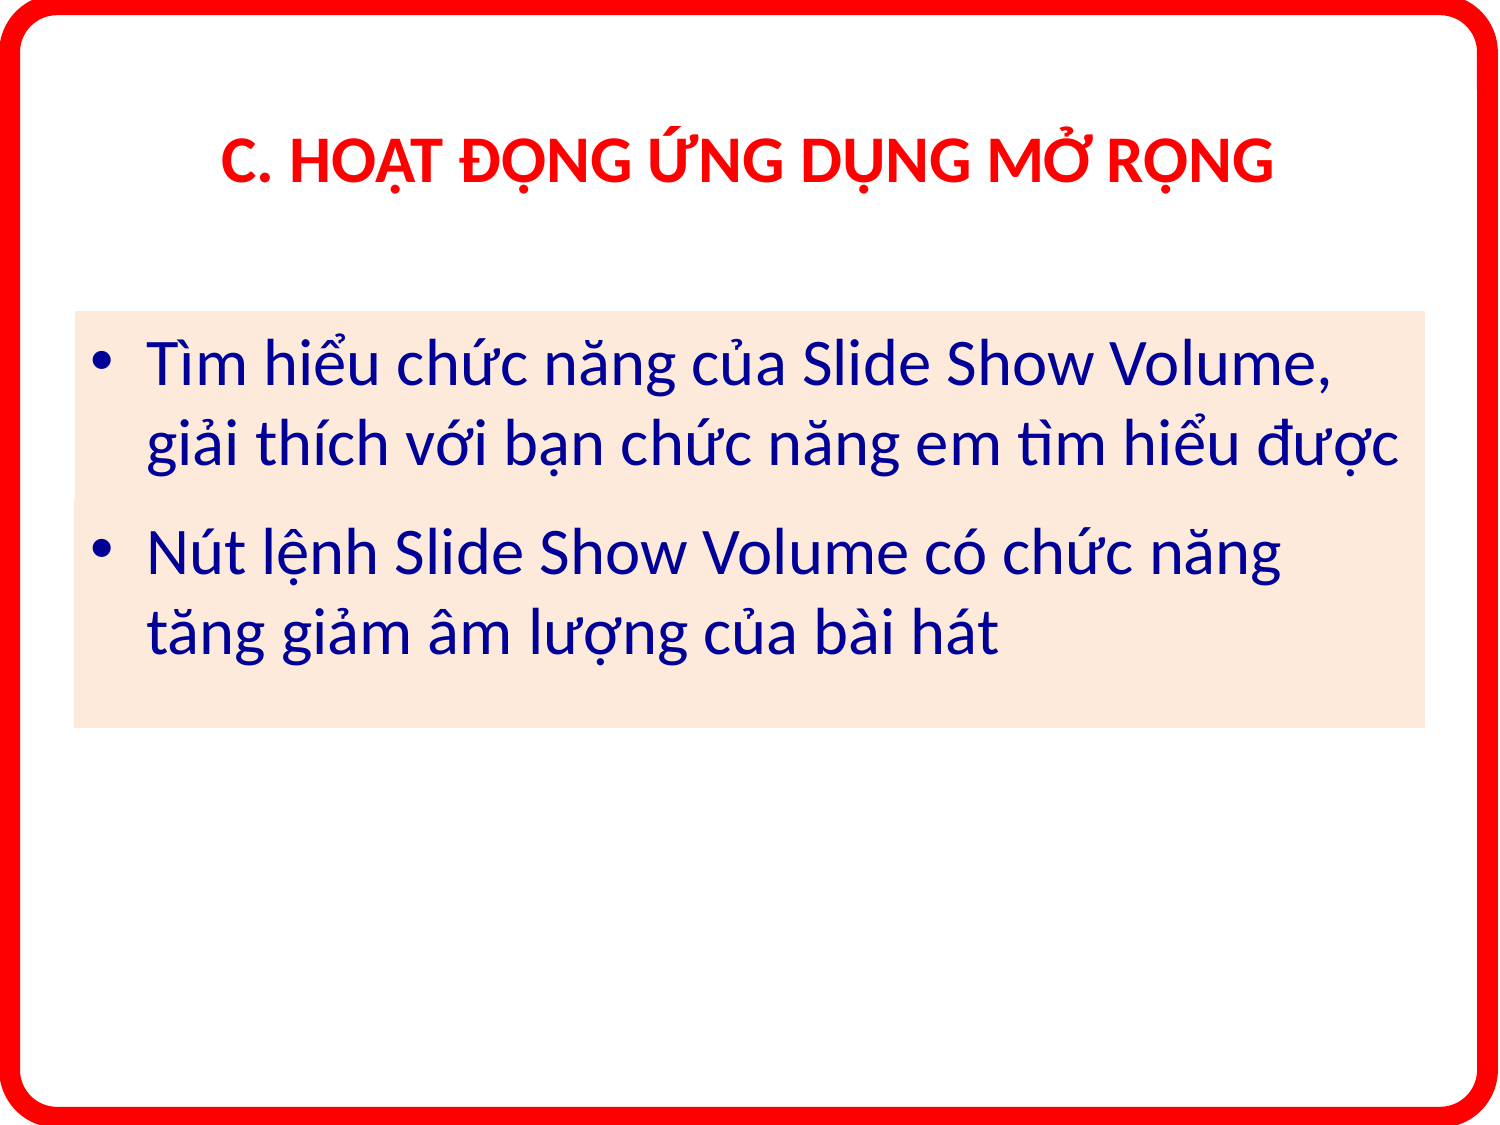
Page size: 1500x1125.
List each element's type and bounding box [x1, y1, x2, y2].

text_box [9, 4, 1488, 1118]
